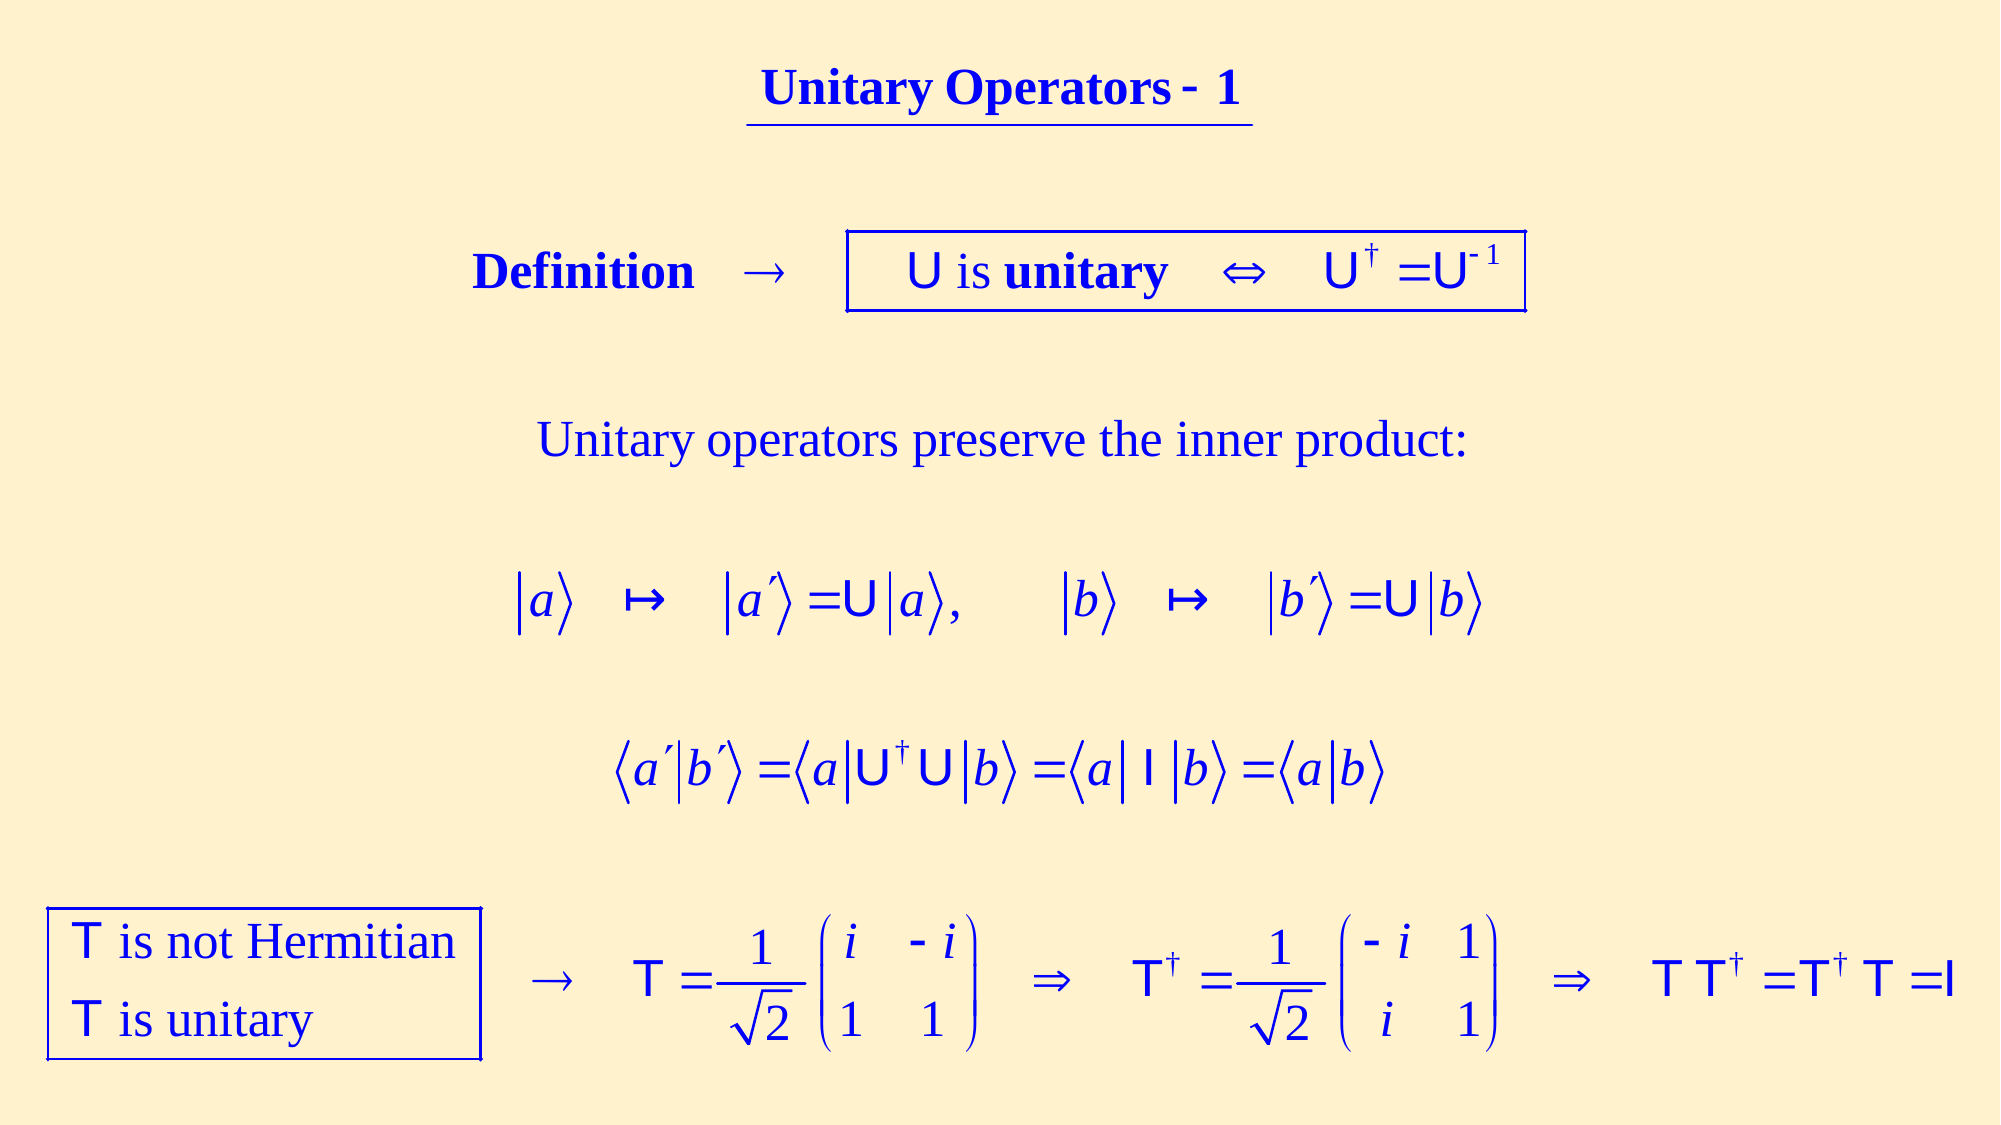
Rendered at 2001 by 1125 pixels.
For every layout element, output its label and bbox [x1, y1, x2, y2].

text_box [42, 59, 1958, 1066]
